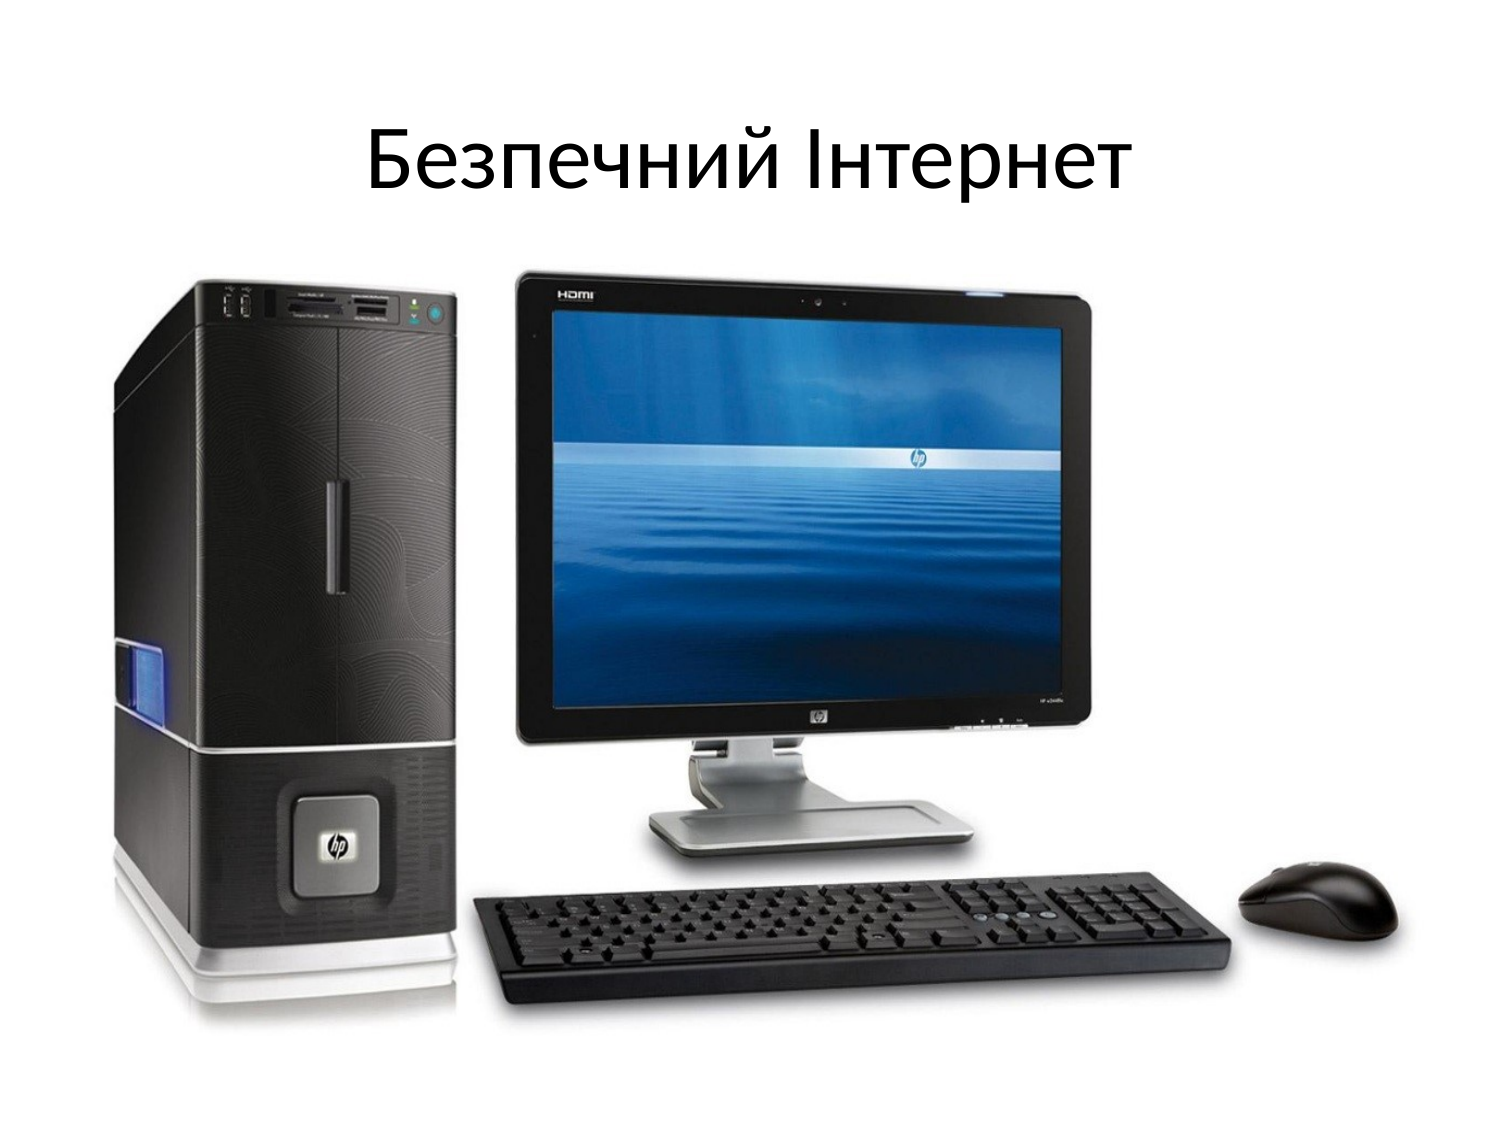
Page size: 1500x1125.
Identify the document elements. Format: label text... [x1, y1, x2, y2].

title Безпечний Інтернет [112, 30, 1388, 253]
picture [76, 255, 1424, 1055]
